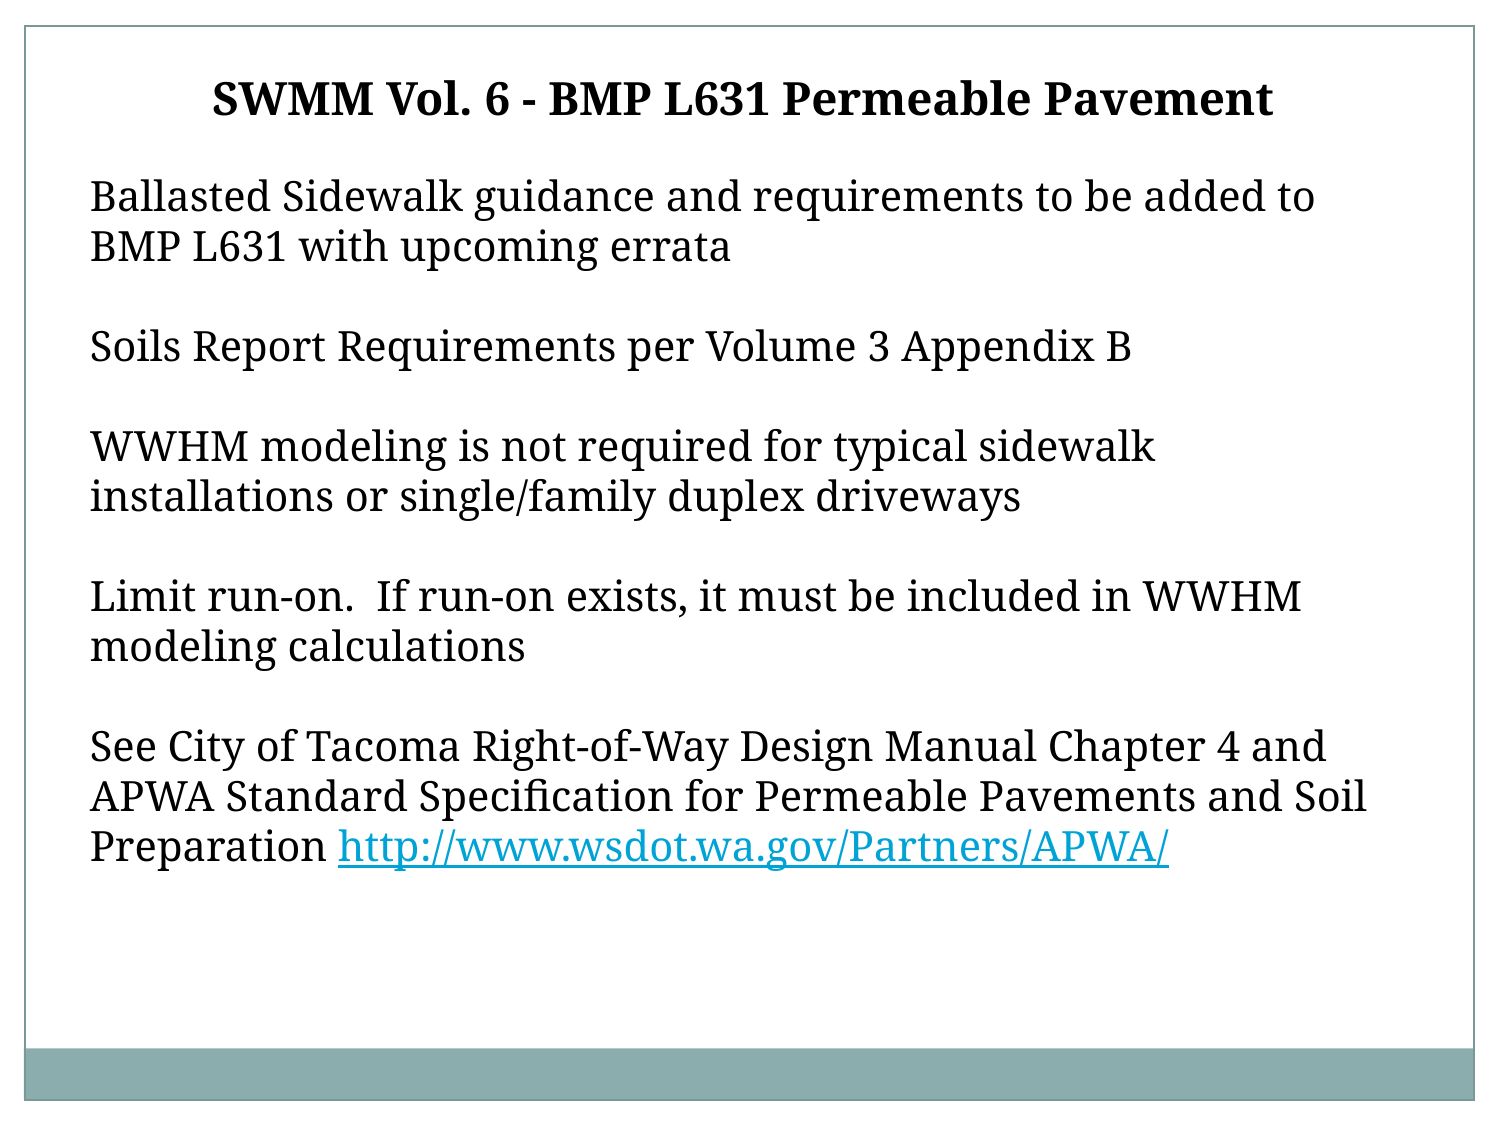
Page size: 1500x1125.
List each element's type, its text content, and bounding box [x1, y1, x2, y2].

text_box SWMM Vol. 6 - BMP L631 Permeable Pavement Ballasted Sidewalk guidance and requirements to be added to BMP L631 with upcoming errata Soils Report Requirements per Volume 3 Appendix B WWHM modeling is not required for typical sidewalk installations or single/family duplex driveways Limit run-on. If run-on exists, it must be included in WWHM modeling calculations See City of Tacoma Right-of-Way Design Manual Chapter 4 and APWA Standard Specification for Permeable Pavements and Soil Preparation http://www.wsdot.wa.gov/Partners/APWA/ [74, 62, 1413, 1030]
